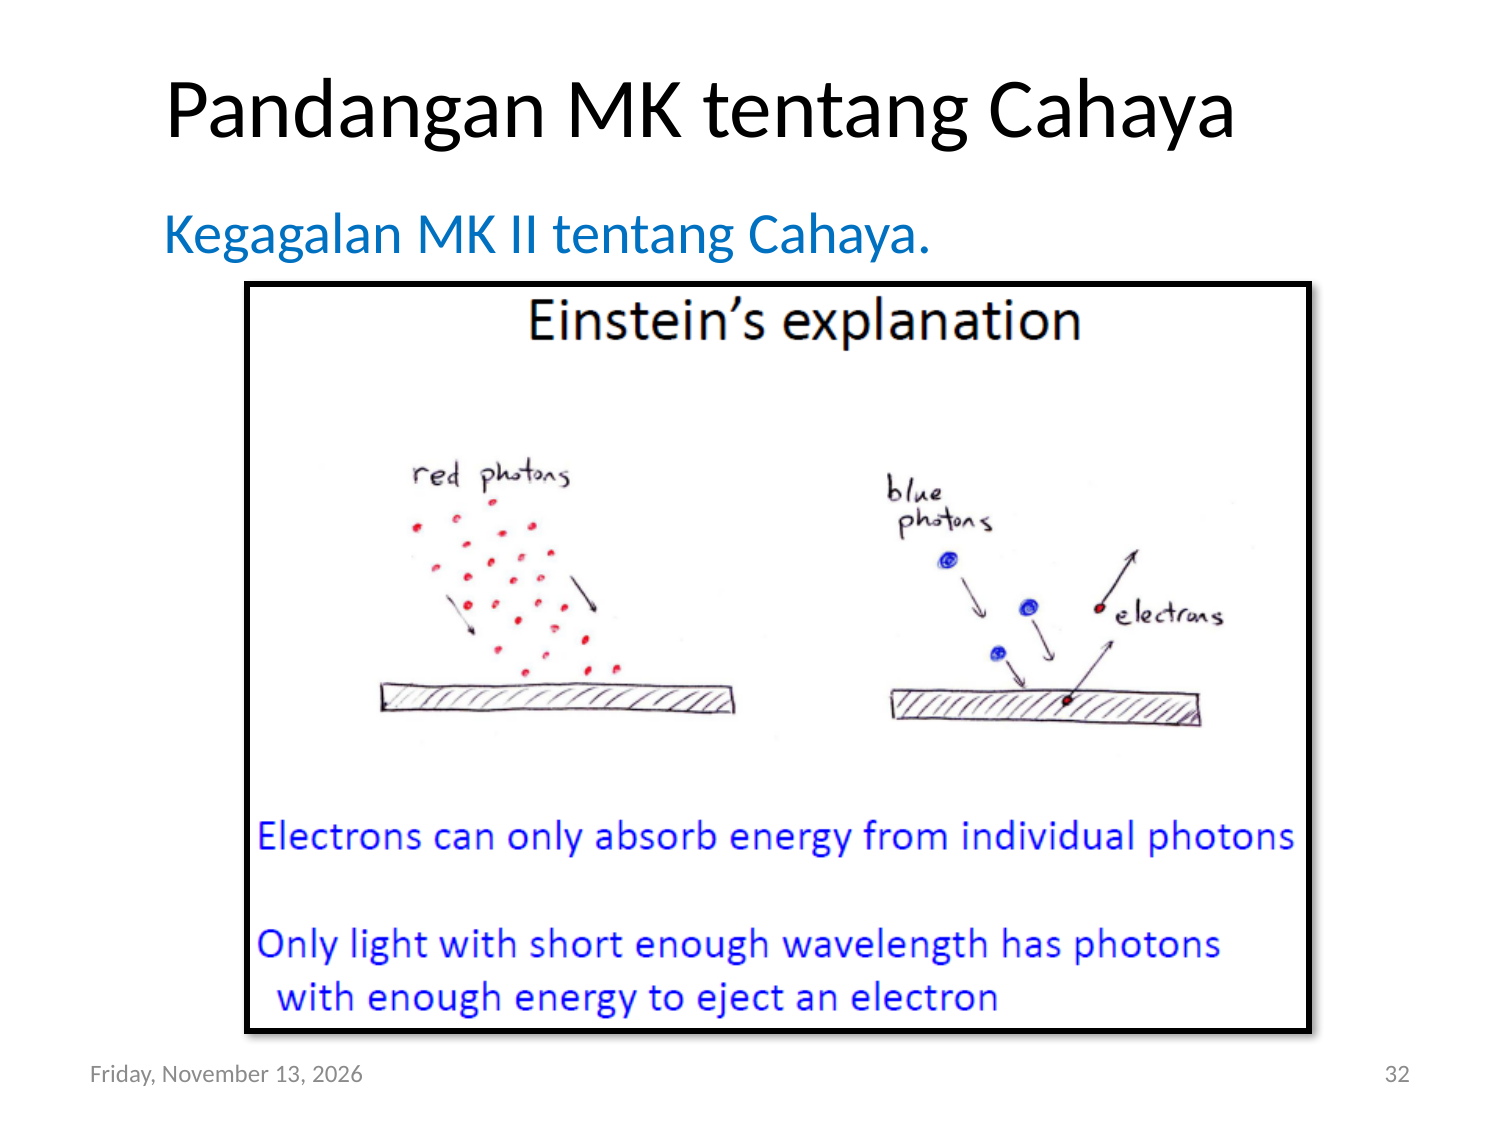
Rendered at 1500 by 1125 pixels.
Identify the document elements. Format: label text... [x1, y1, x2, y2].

slide_number 32 [1074, 1042, 1425, 1103]
title Pandangan MK tentang Cahaya [150, 45, 1425, 163]
text_box Kegagalan MK II tentang Cahaya. [150, 187, 1300, 273]
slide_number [75, 1042, 425, 1103]
picture [249, 287, 1307, 1029]
